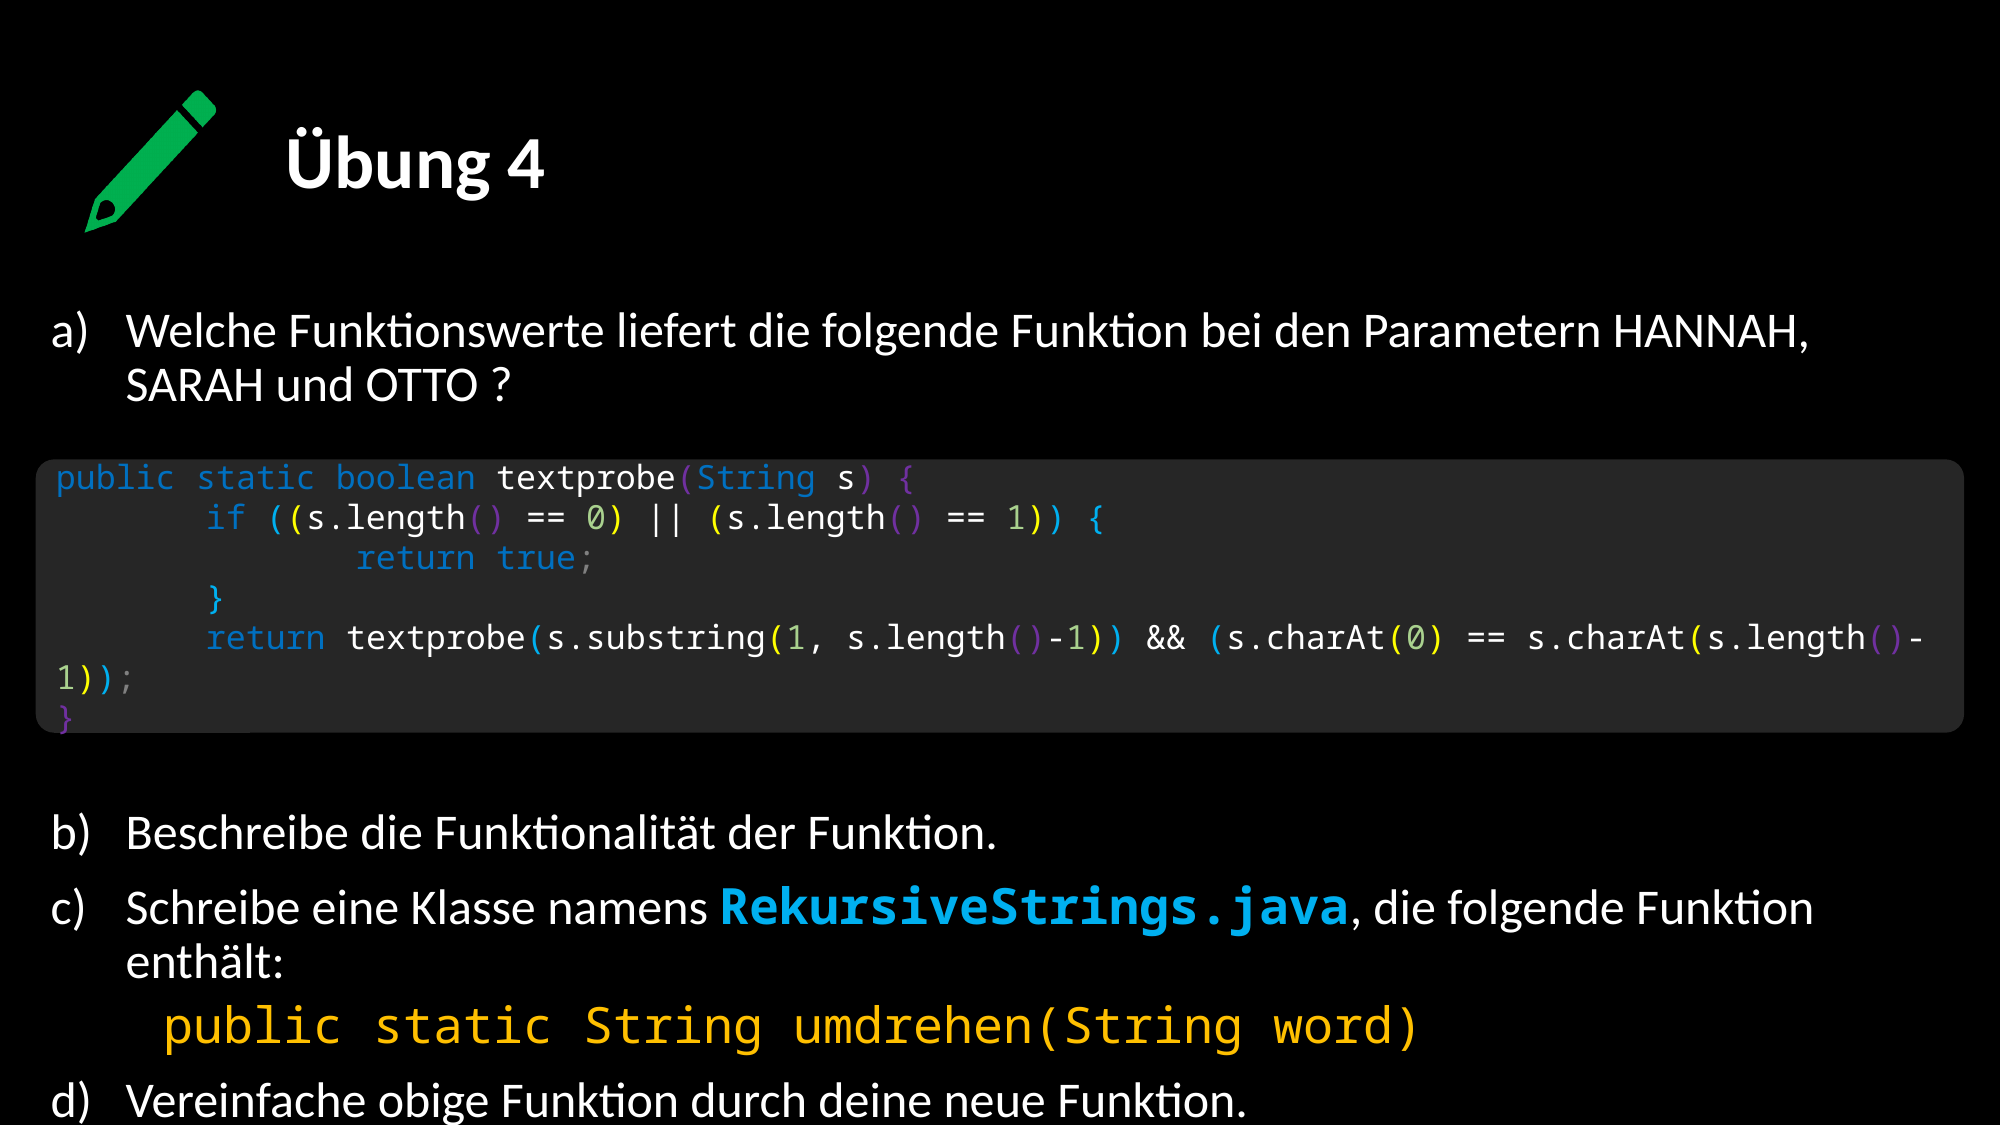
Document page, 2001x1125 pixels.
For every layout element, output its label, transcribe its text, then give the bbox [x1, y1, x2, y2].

list Welche Funktionswerte liefert die folgende Funktion bei den Parametern HANNAH, SARAH und OTTO ? Beschreibe die Funktionalität der Funktion. Schreibe eine Klasse namens RekursiveStrings.java, die folgende Funktion enthält: public static String umdrehen(String word) Vereinfache obige Funktion durch deine neue Funktion. [35, 721, 1965, 1090]
picture [71, 76, 229, 247]
list Welche Funktionswerte liefert die folgende Funktion bei den Parametern HANNAH, SARAH und OTTO ? Beschreibe die Funktionalität der Funktion. Schreibe eine Klasse namens RekursiveStrings.java, die folgende Funktion enthält: public static String umdrehen(String word) Vereinfache obige Funktion durch deine neue Funktion. [35, 296, 1965, 471]
list Übung 4 [271, 115, 646, 222]
text_box public static boolean textprobe(String s) { if ((s.length() == 0) || (s.length() == 1)) { return true; } return textprobe(s.substring(1, s.length()-1)) && (s.charAt(0) == s.charAt(s.length()-1)); } [34, 458, 1966, 734]
